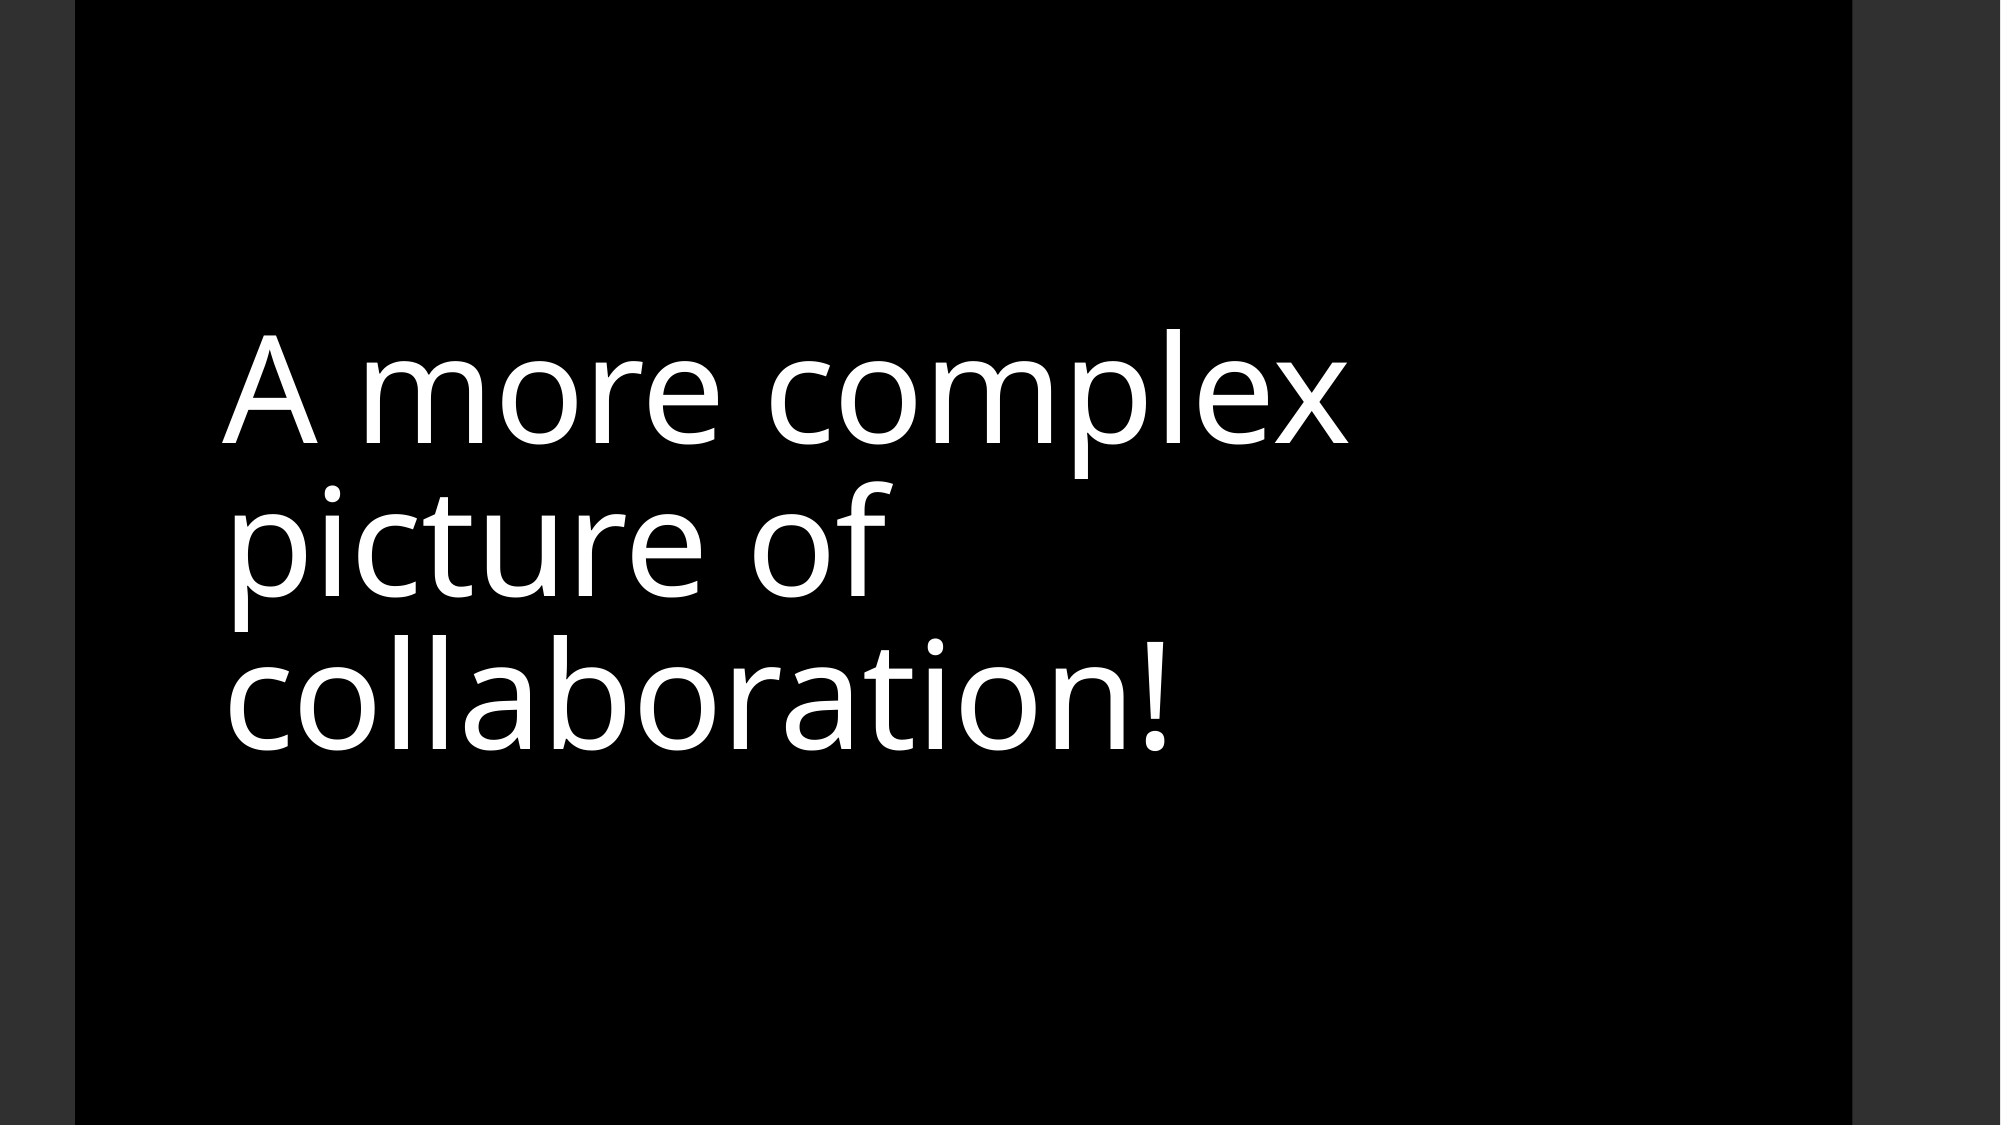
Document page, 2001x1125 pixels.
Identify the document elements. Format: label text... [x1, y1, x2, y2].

title A more complex picture of collaboration! [206, 124, 1752, 788]
